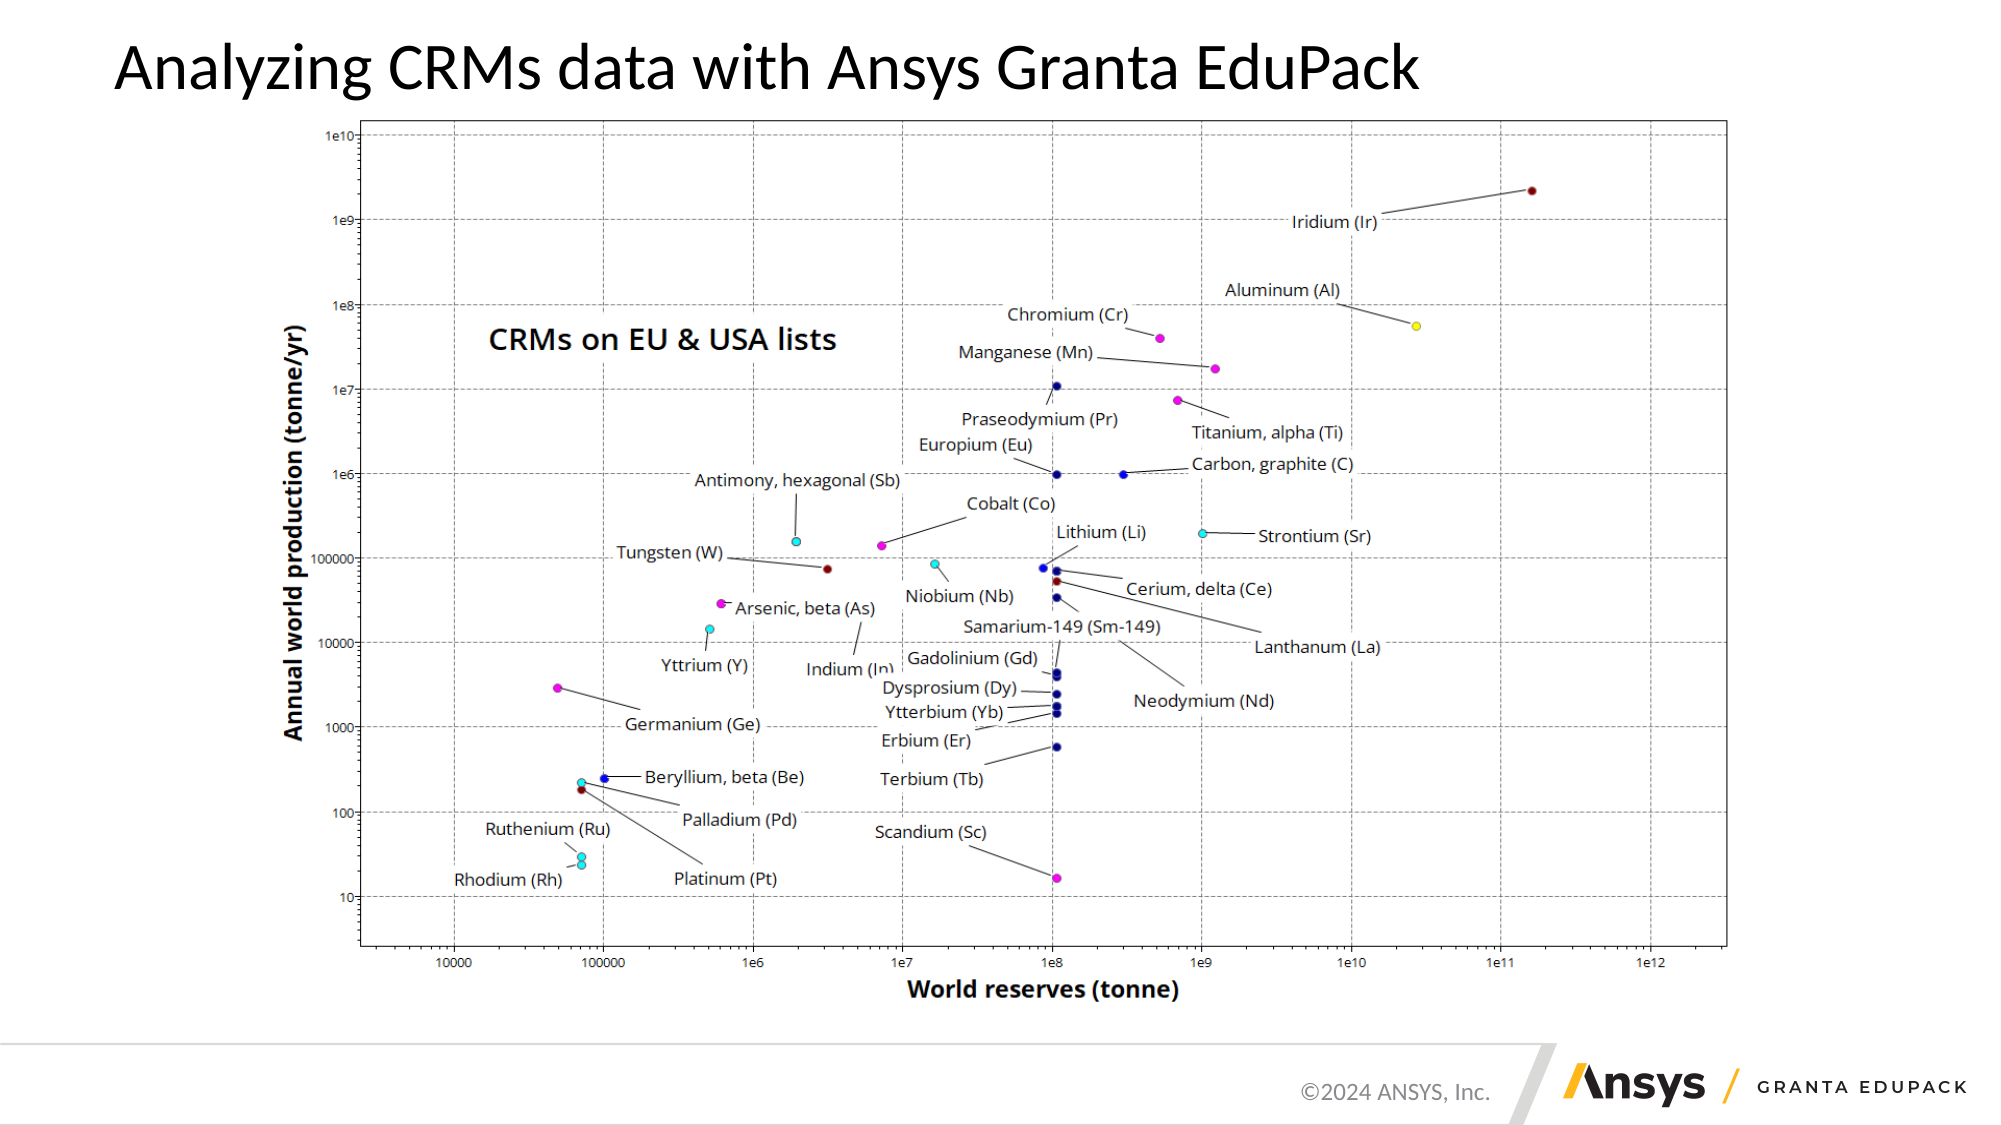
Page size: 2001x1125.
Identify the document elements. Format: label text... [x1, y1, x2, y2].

picture [0, 0, 2000, 1125]
title Analyzing CRMs data with Ansys Granta EduPack [99, 24, 1900, 164]
